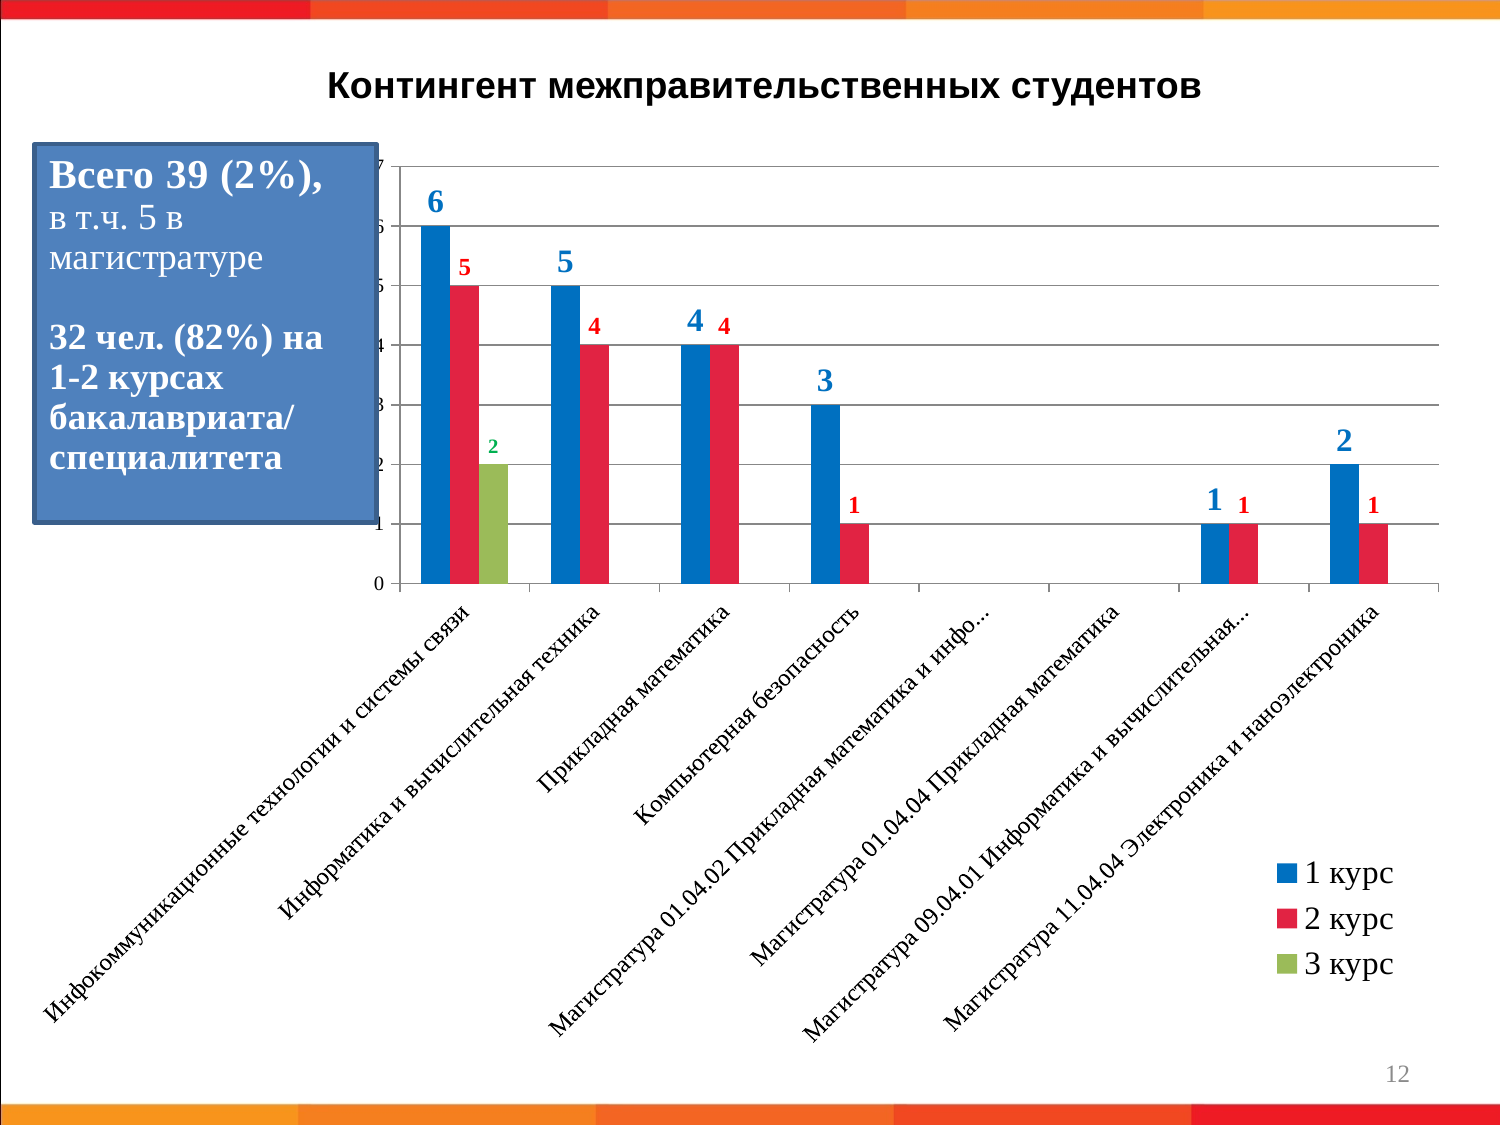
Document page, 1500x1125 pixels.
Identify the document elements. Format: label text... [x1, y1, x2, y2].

picture [0, 0, 1500, 1125]
text_box Контингент межправительственных студентов [29, 24, 1500, 142]
chart [32, 141, 1448, 1048]
slide_number 12 [1074, 1056, 1425, 1103]
